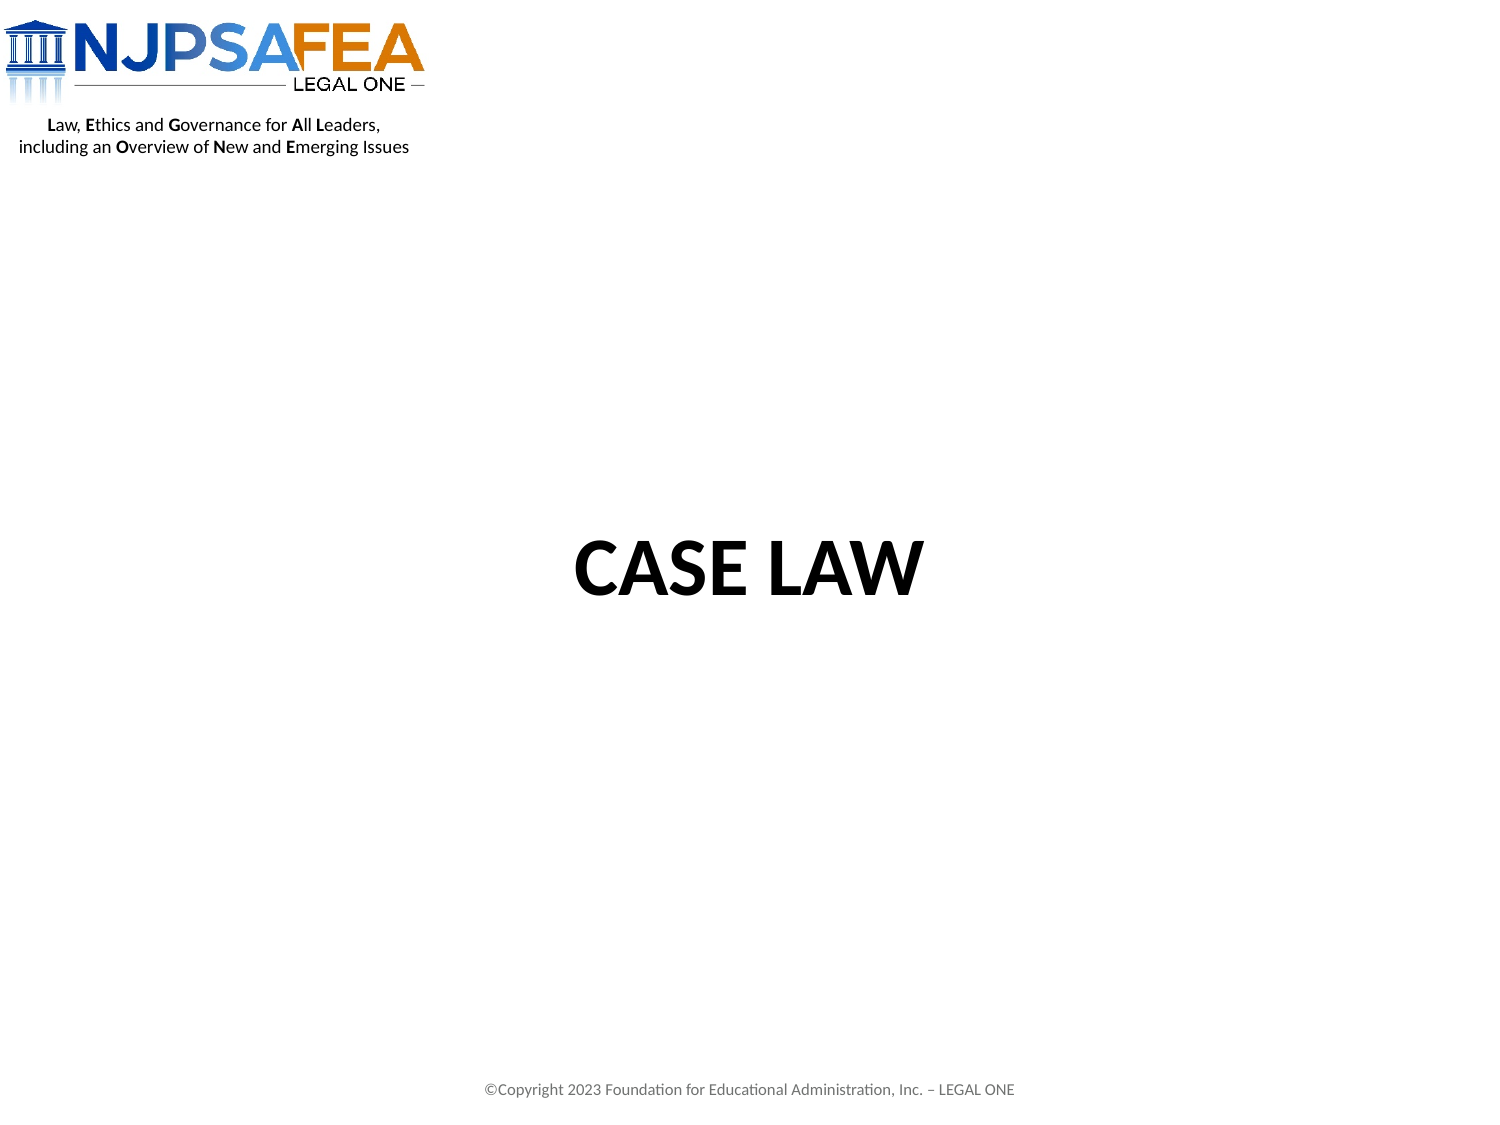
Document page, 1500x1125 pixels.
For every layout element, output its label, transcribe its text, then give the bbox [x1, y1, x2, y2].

title Case Law [112, 450, 1388, 675]
picture [3, 20, 429, 120]
